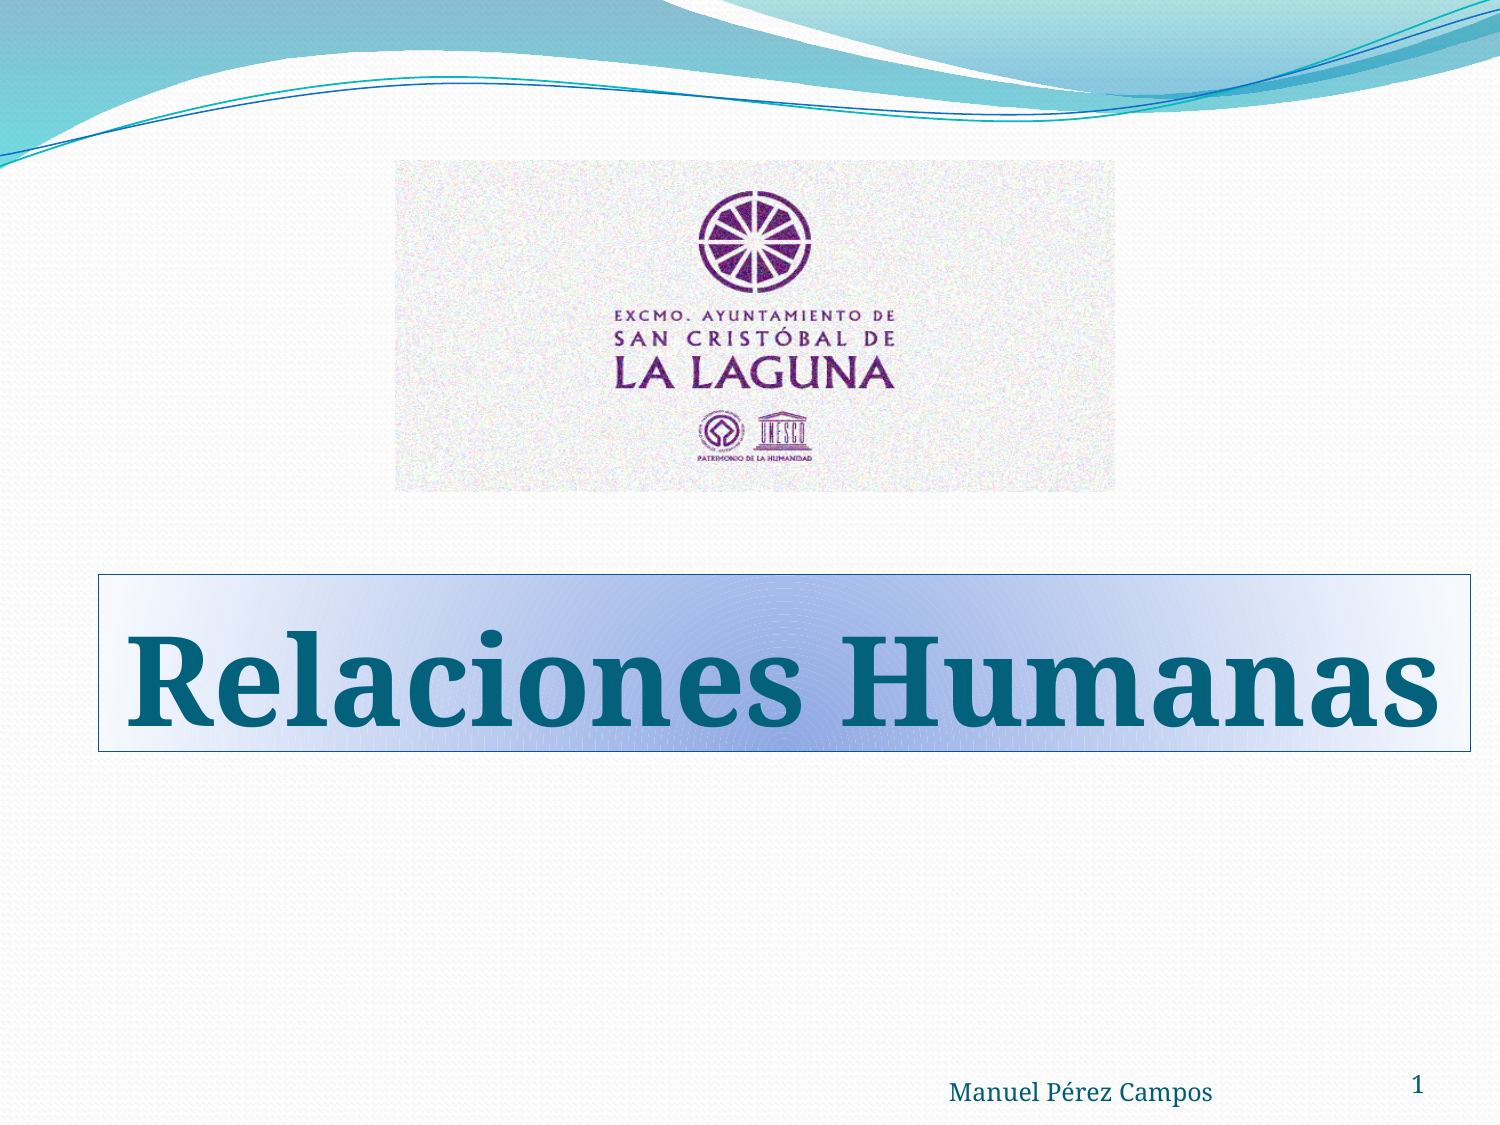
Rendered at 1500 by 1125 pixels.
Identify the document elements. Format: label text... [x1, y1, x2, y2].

title Relaciones Humanas [98, 574, 1471, 752]
slide_number 1 [1299, 1042, 1425, 1103]
footer Manuel Pérez Campos [948, 1046, 1499, 1107]
picture [395, 160, 1115, 492]
